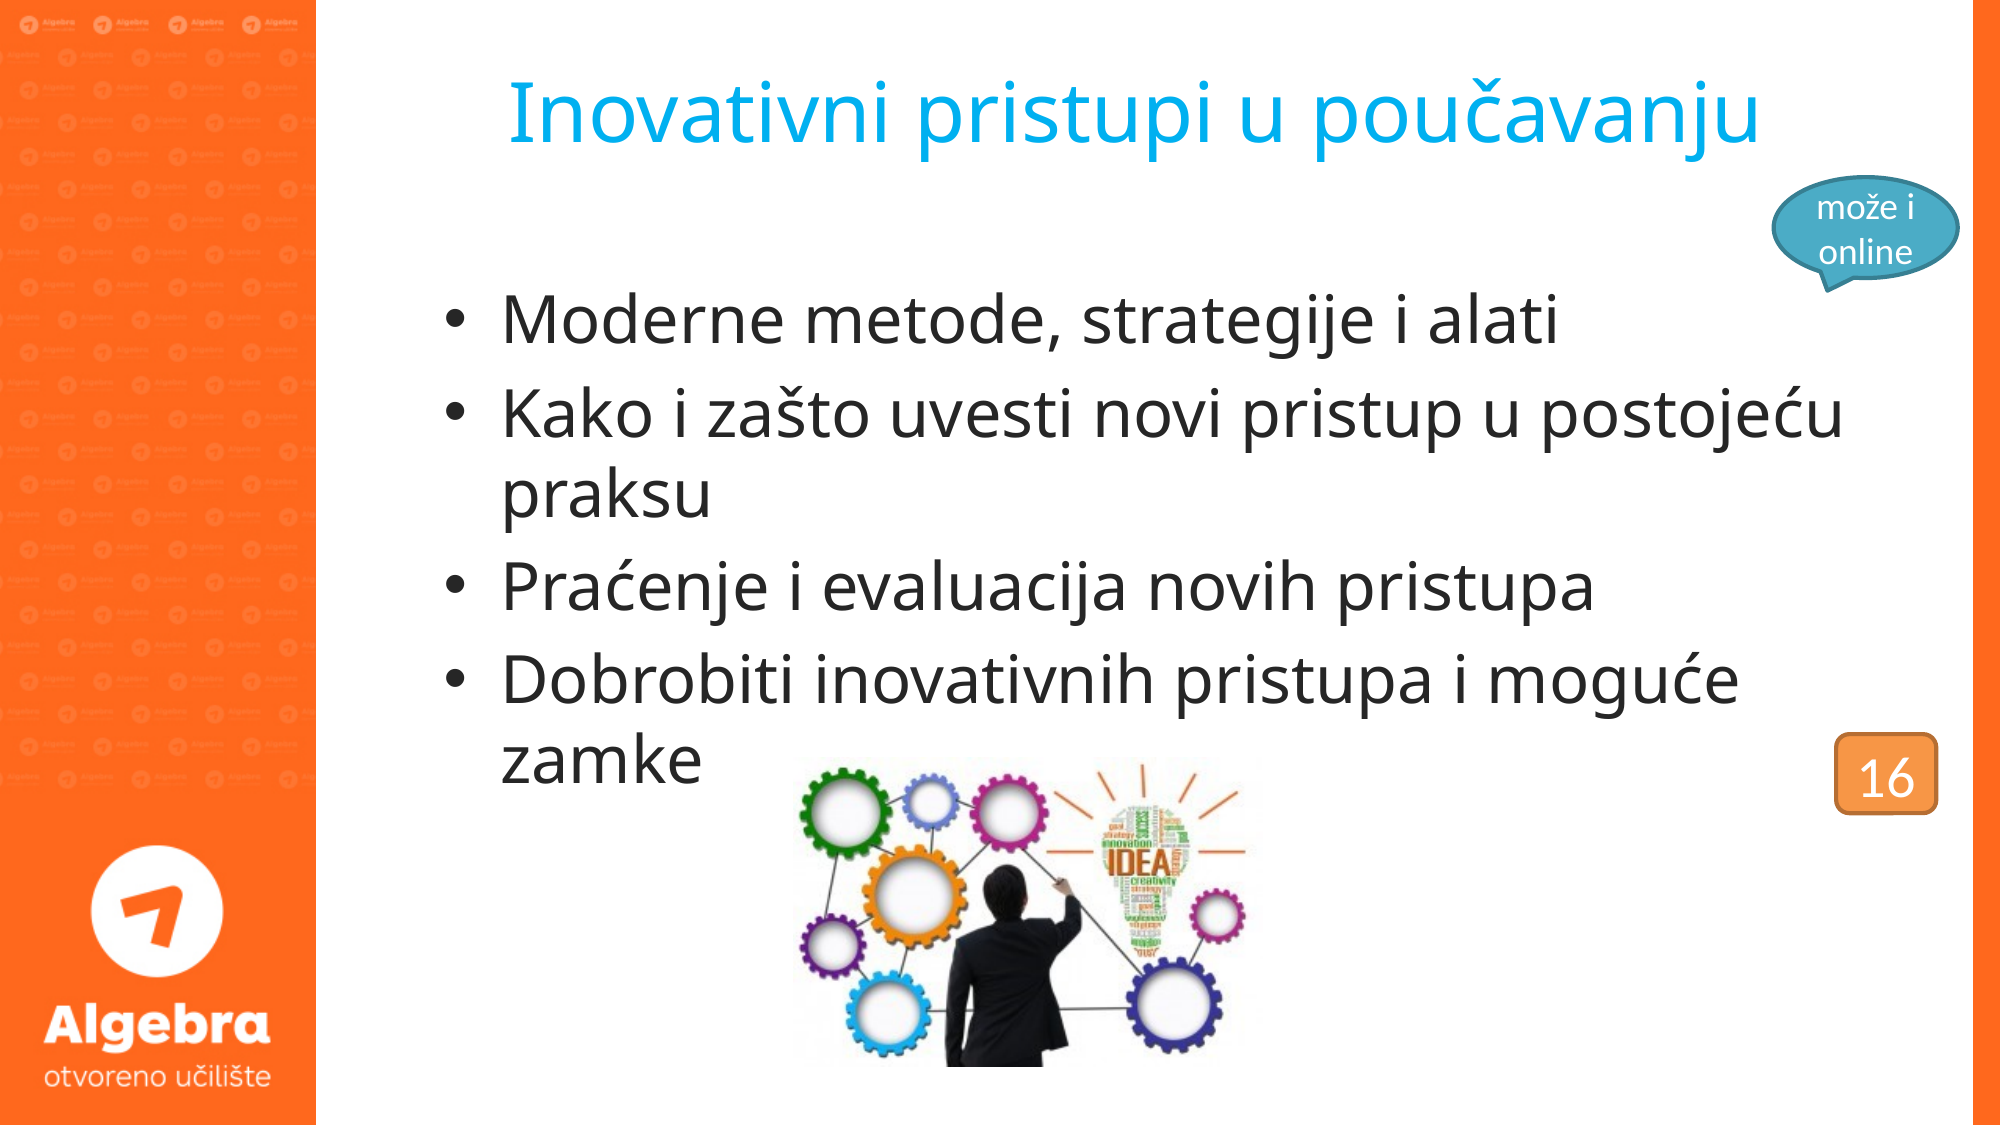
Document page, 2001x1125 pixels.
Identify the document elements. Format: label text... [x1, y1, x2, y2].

text_box može i online [1771, 175, 1960, 293]
text_box 16 [1834, 732, 1939, 816]
picture [1973, 0, 2000, 1125]
title Inovativni pristupi u poučavanju [428, 52, 1866, 228]
picture [793, 756, 1263, 1067]
picture [0, 0, 316, 1125]
list Moderne metode, strategije i alati Kako i zašto uvesti novi pristup u postojeću praksu Praćenje i evaluacija novih pristupa Dobrobiti inovativnih pristupa i moguće zamke [428, 269, 1866, 1043]
